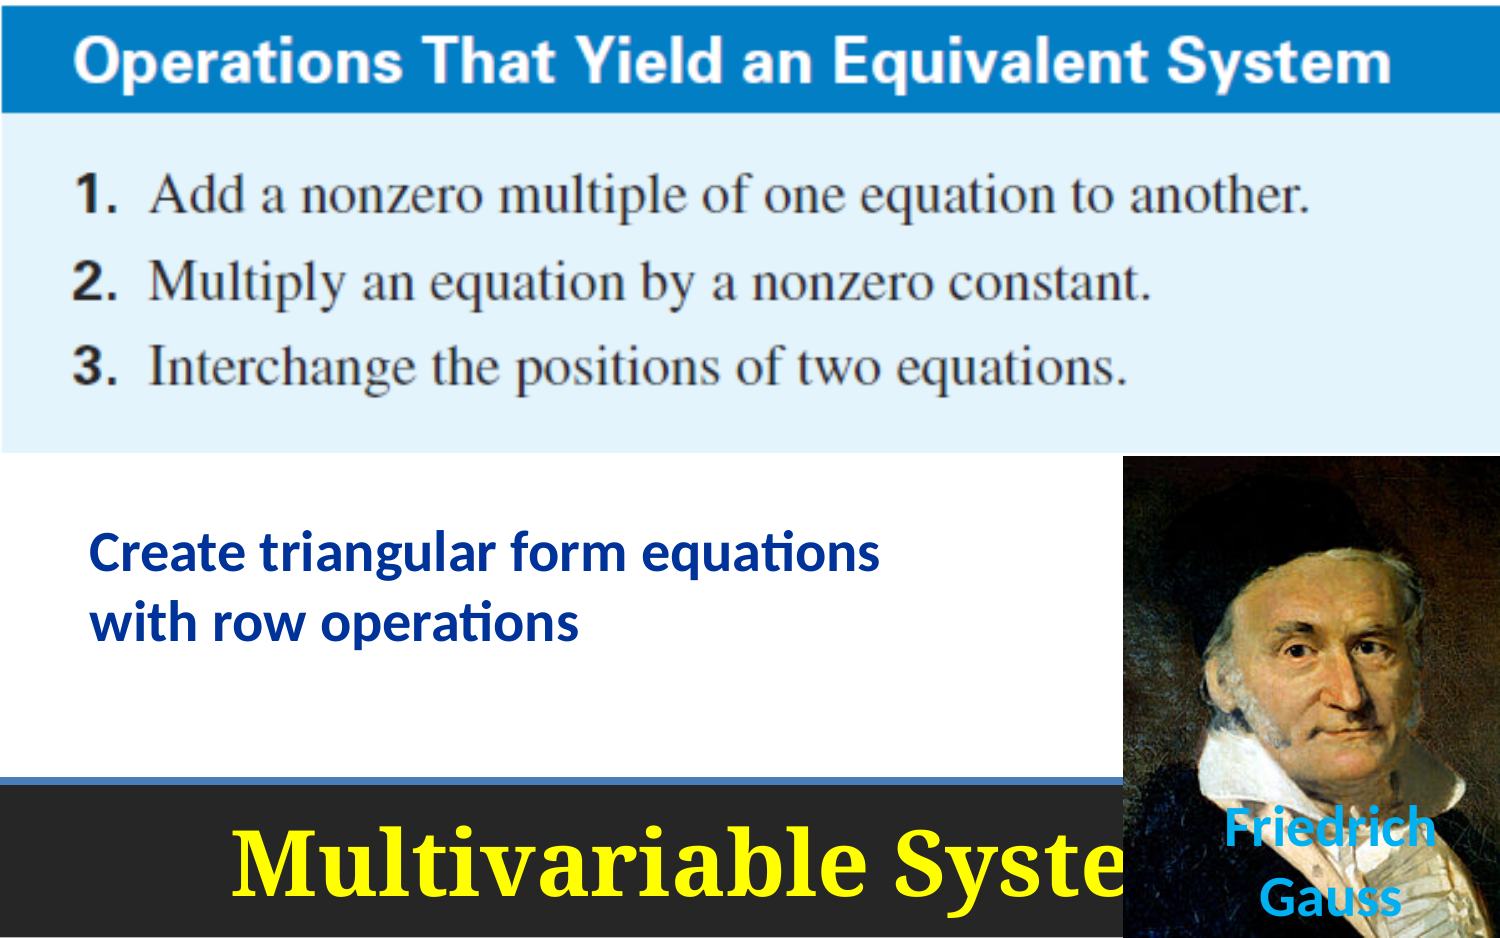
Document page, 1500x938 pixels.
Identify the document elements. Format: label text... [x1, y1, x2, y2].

title Multivariable Systems [37, 781, 1118, 938]
text_box Create triangular form equations with row operations [74, 506, 963, 661]
picture [1123, 455, 1500, 938]
picture [0, 0, 1500, 453]
